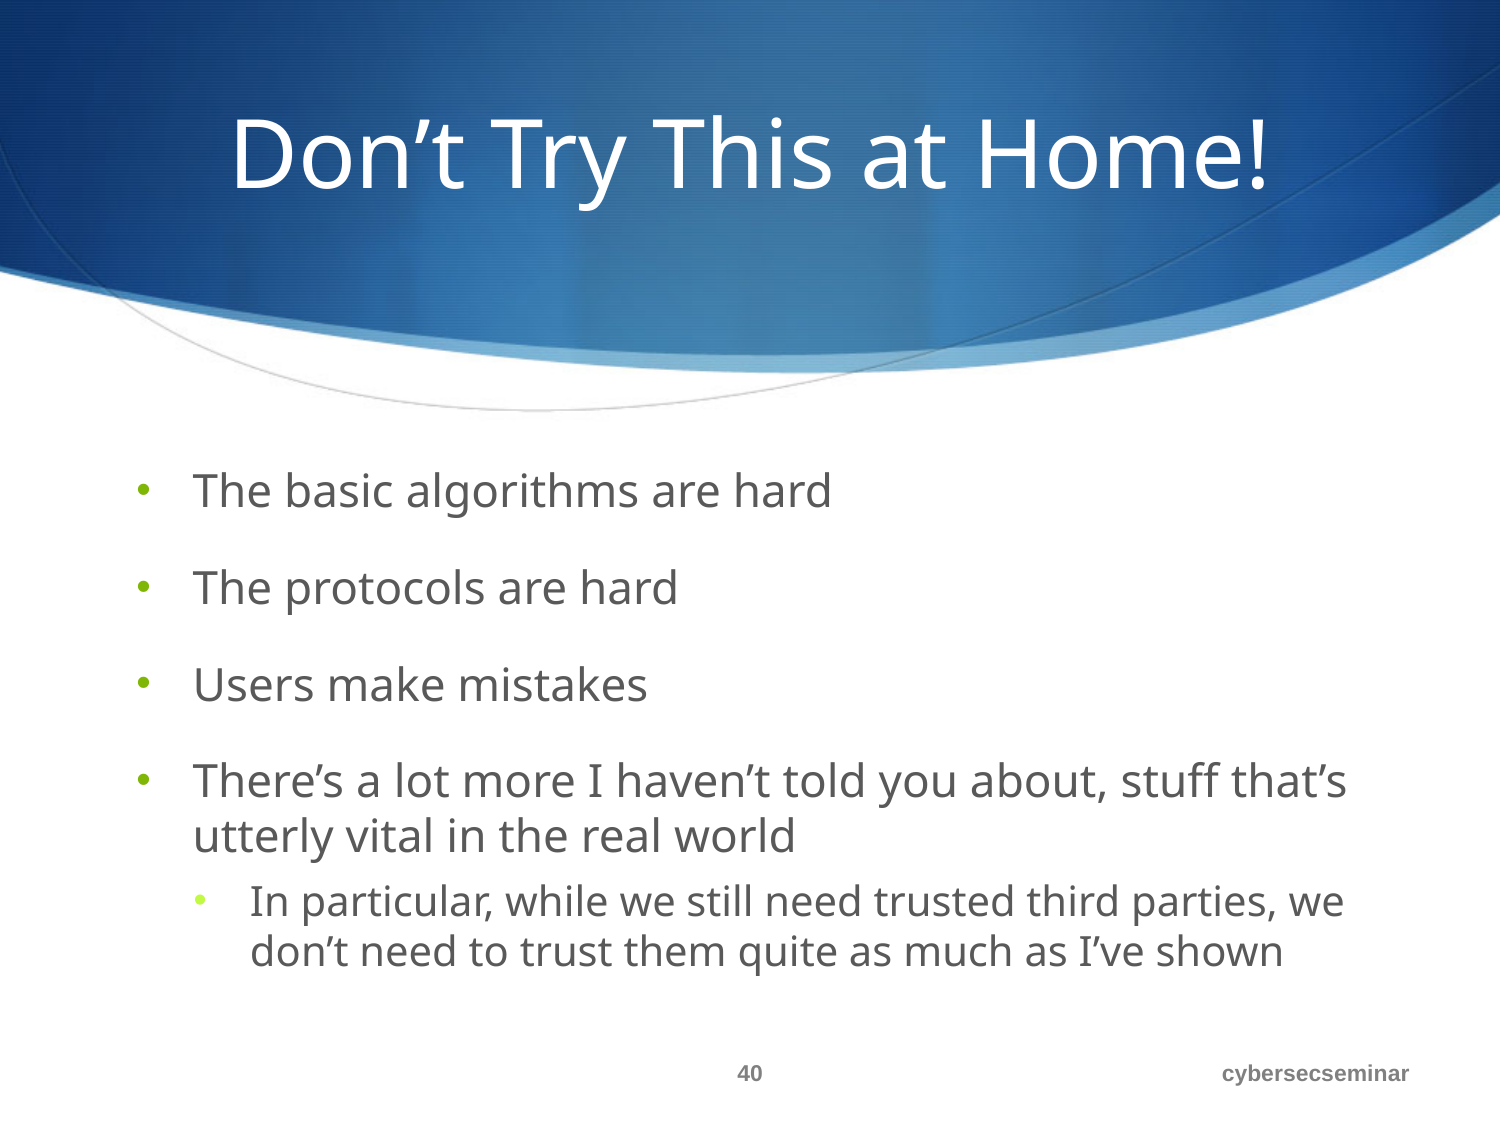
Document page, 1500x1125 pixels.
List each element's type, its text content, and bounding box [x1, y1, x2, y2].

title Don’t Try This at Home! [75, 56, 1425, 245]
list The basic algorithms are hard The protocols are hard Users make mistakes There’s a lot more I haven’t told you about, stuff that’s utterly vital in the real world In particular, while we still need trusted third parties, we don’t need to trust them quite as much as I’ve shown [121, 454, 1379, 991]
footer cybersecseminar [949, 1042, 1425, 1103]
picture [0, 0, 1500, 1125]
slide_number 40 [706, 1042, 794, 1103]
